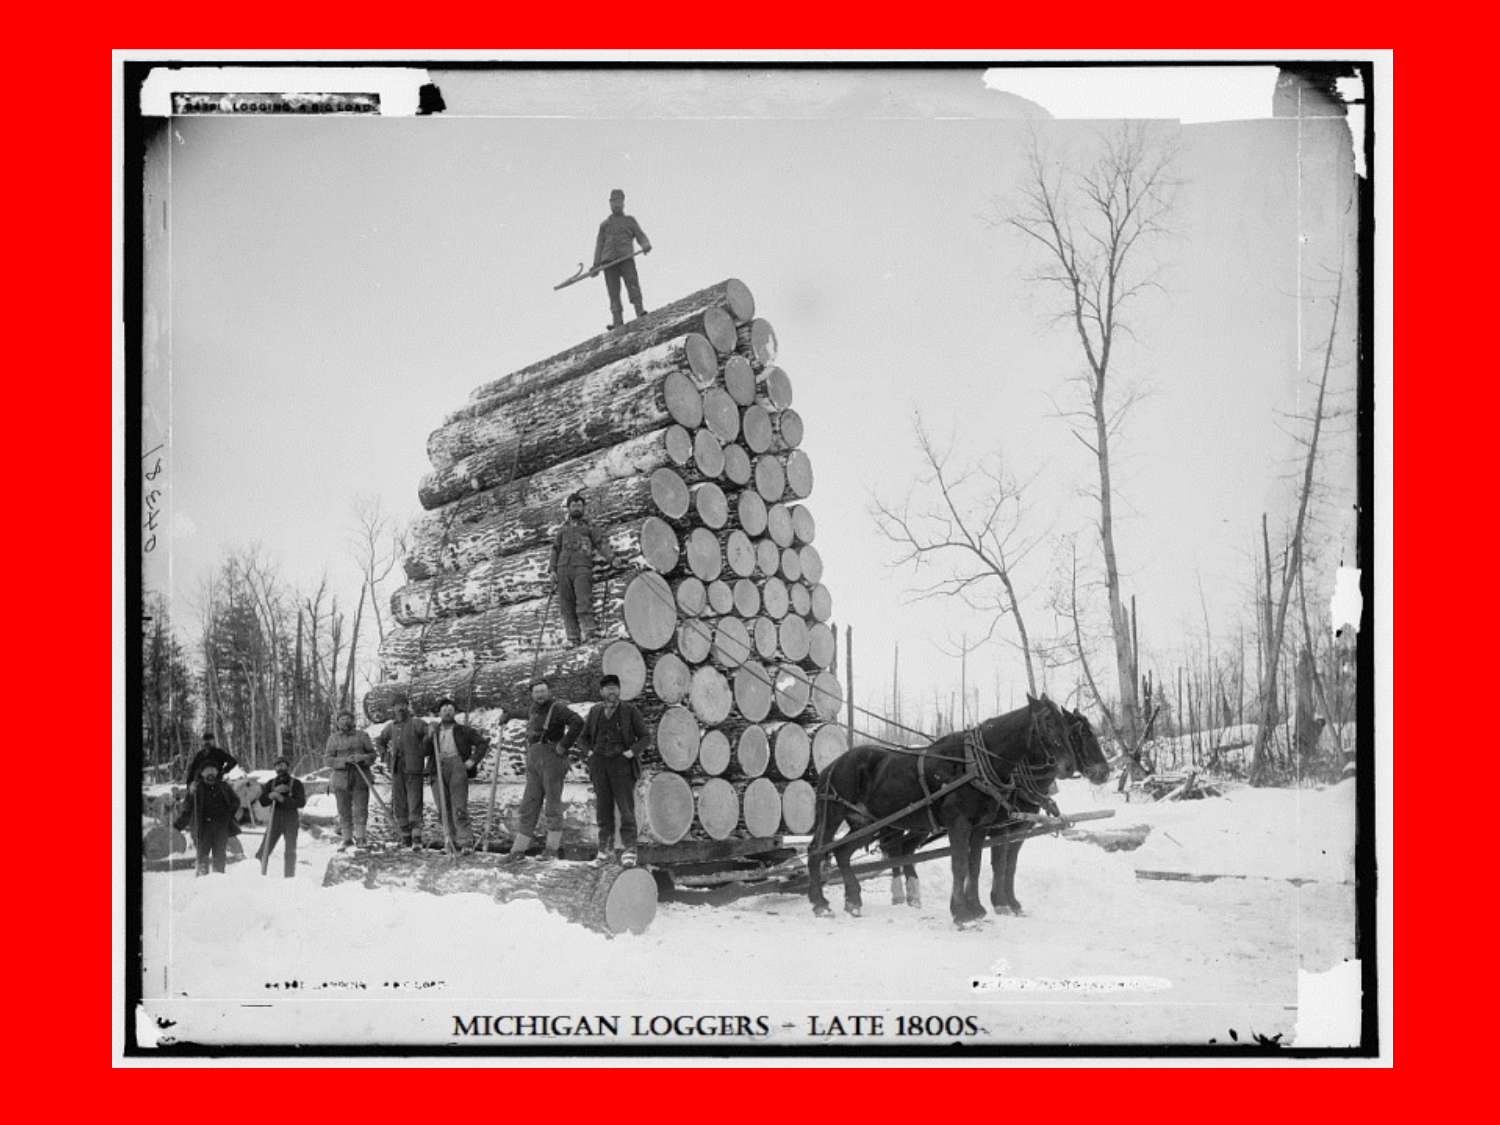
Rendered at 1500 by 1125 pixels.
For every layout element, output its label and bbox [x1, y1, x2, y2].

picture [112, 49, 1393, 1068]
